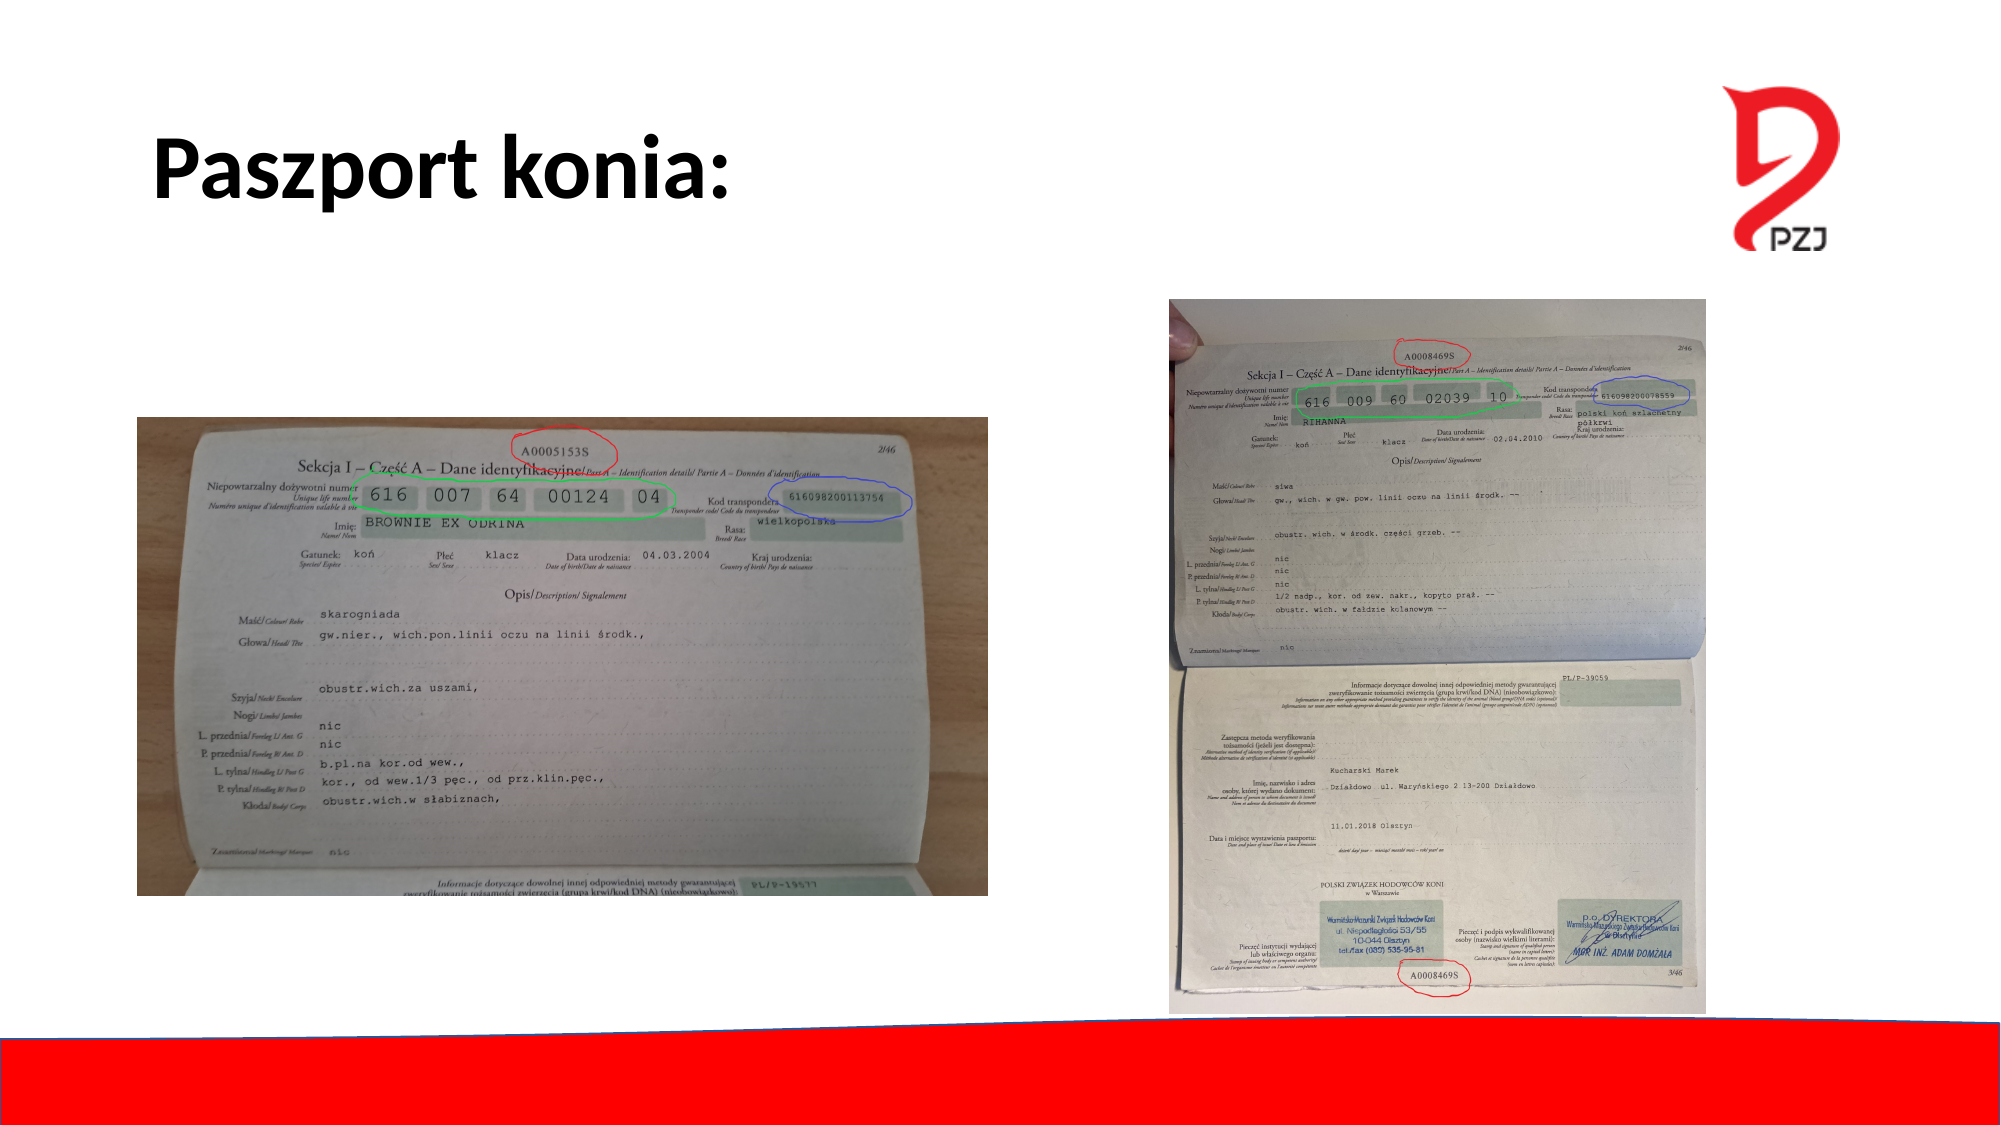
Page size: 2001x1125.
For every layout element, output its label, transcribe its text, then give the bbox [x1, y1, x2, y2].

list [1169, 299, 1706, 1014]
title Paszport konia: [137, 59, 1863, 278]
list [137, 417, 988, 896]
